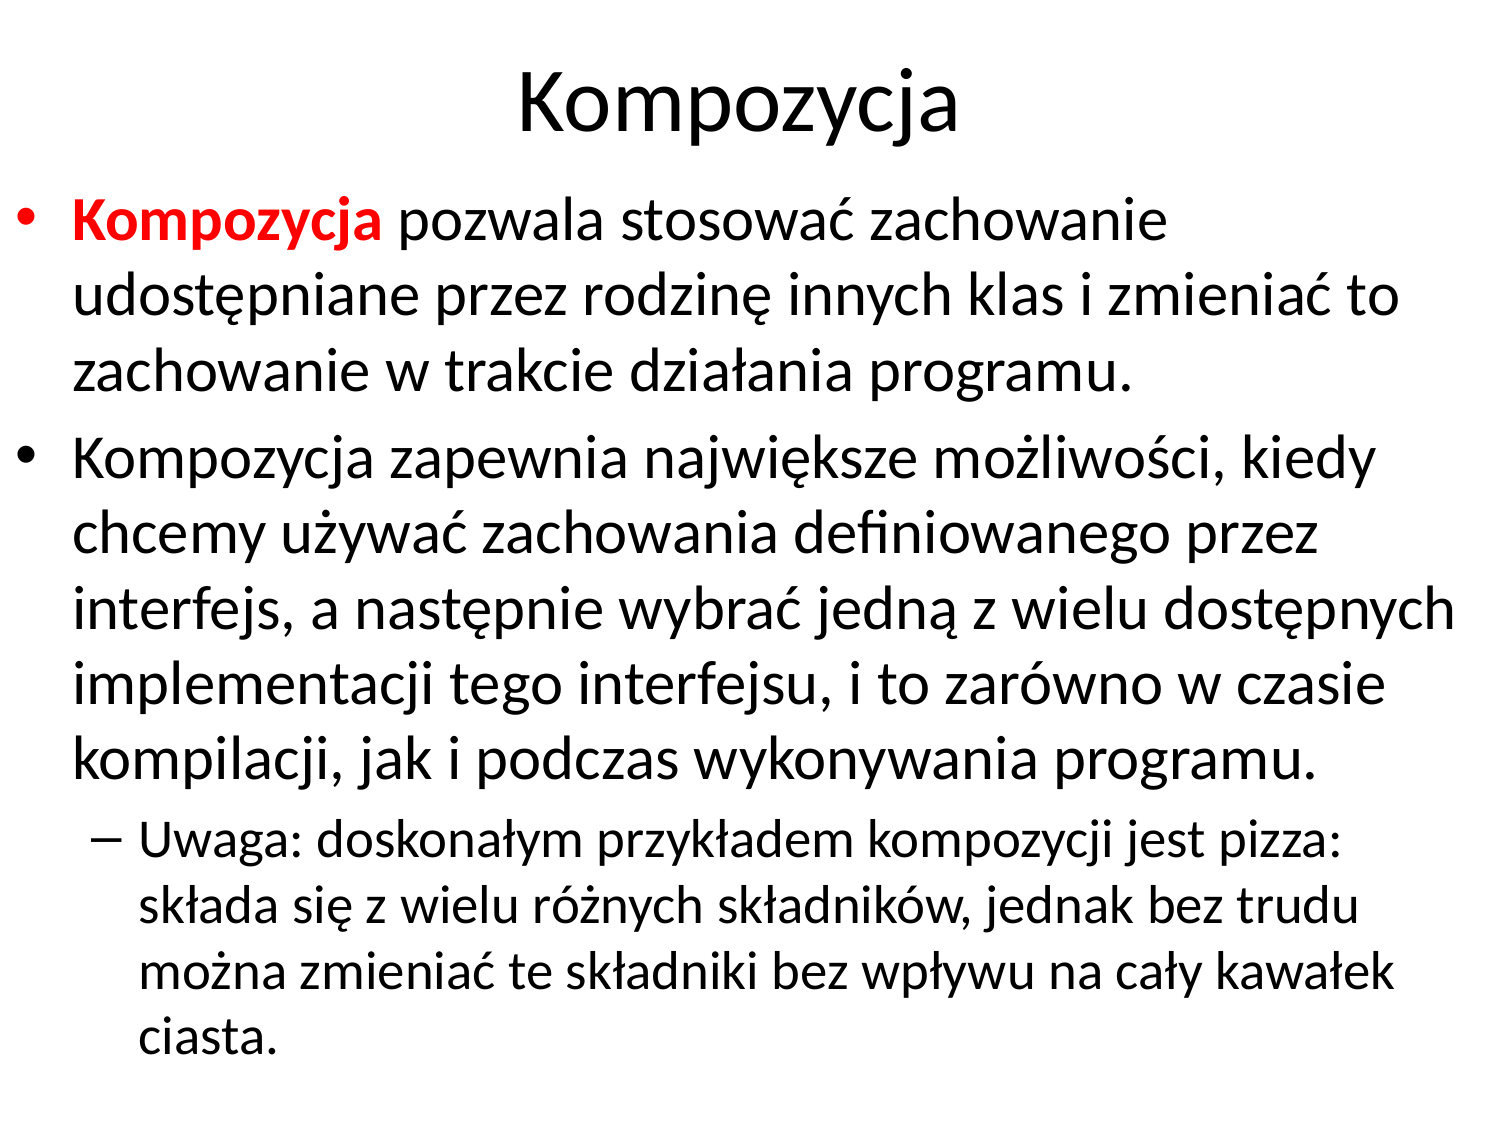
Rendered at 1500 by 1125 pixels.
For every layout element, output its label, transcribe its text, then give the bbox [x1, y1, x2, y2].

list Kompozycja pozwala stosować zachowanie udostępniane przez rodzinę innych klas i zmieniać to zachowanie w trakcie działania programu. Kompozycja zapewnia największe możliwości, kiedy chcemy używać zachowania definiowanego przez interfejs, a następnie wybrać jedną z wielu dostępnych implementacji tego interfejsu, i to zarówno w czasie kompilacji, jak i podczas wykonywania programu. Uwaga: doskonałym przykładem kompozycji jest pizza: składa się z wielu różnych składników, jednak bez trudu można zmieniać te składniki bez wpływu na cały kawałek ciasta. [0, 170, 1483, 1107]
title Kompozycja [74, 18, 1426, 170]
